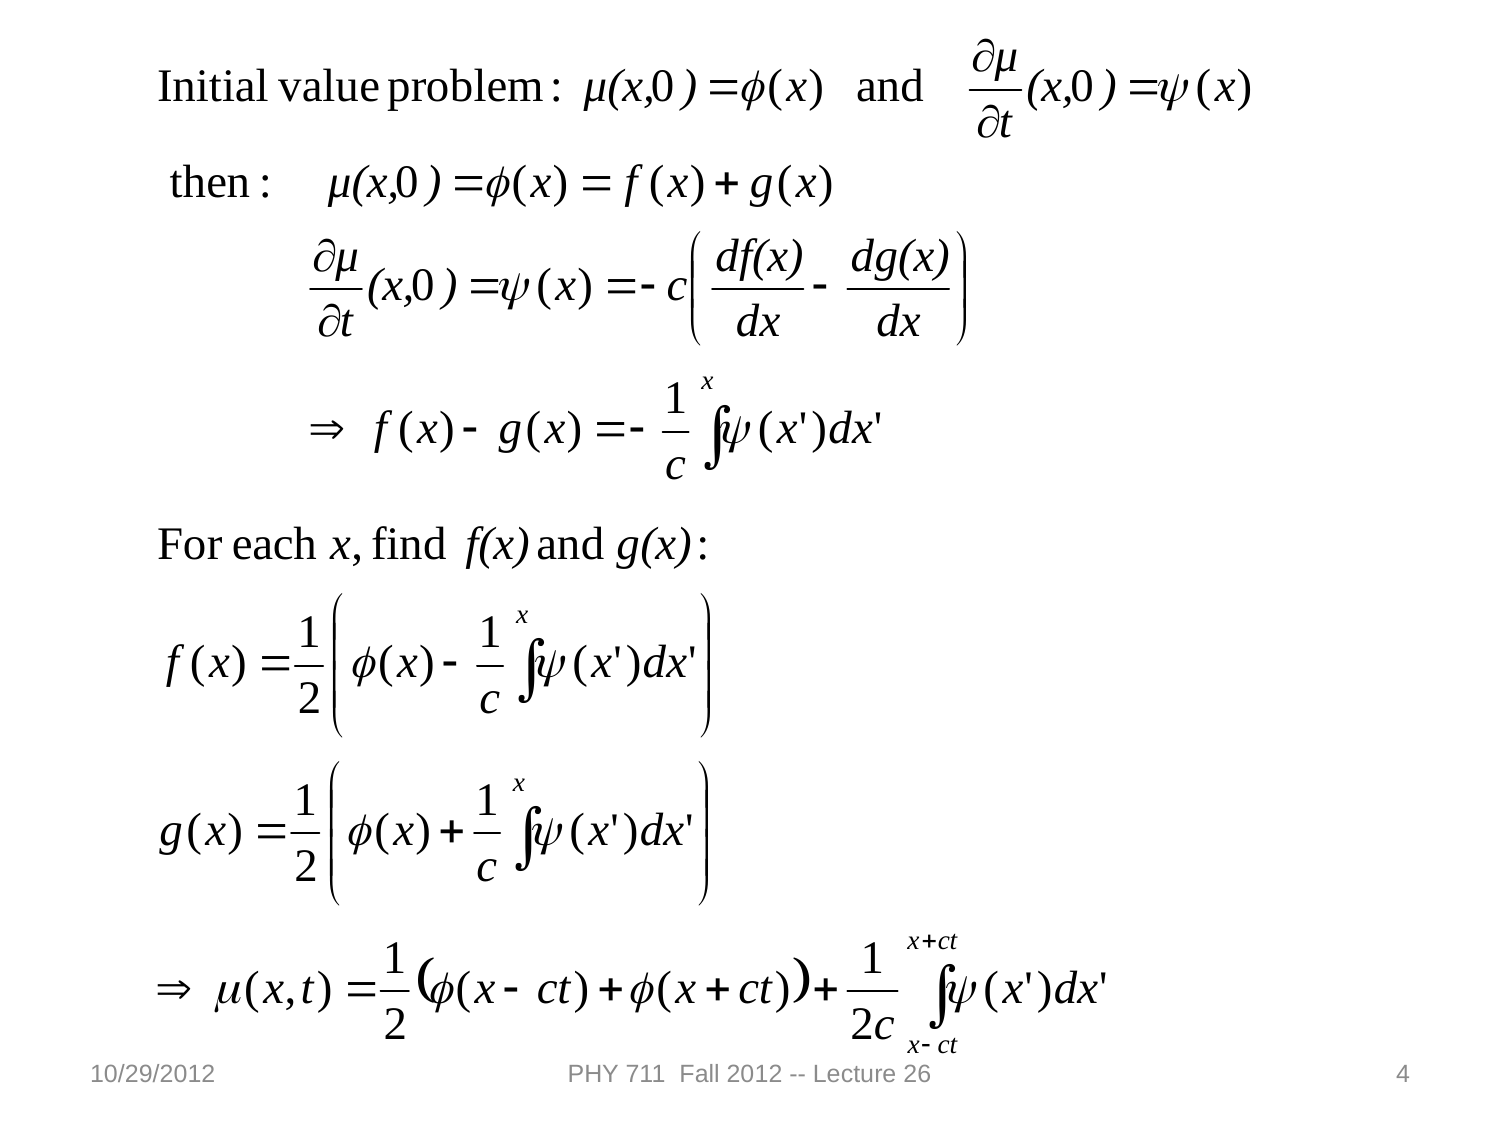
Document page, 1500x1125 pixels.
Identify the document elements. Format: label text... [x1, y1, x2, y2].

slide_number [75, 1042, 425, 1103]
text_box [149, 24, 1260, 1066]
slide_number 4 [1074, 1042, 1425, 1103]
footer PHY 711 Fall 2012 -- Lecture 26 [512, 1074, 988, 1103]
